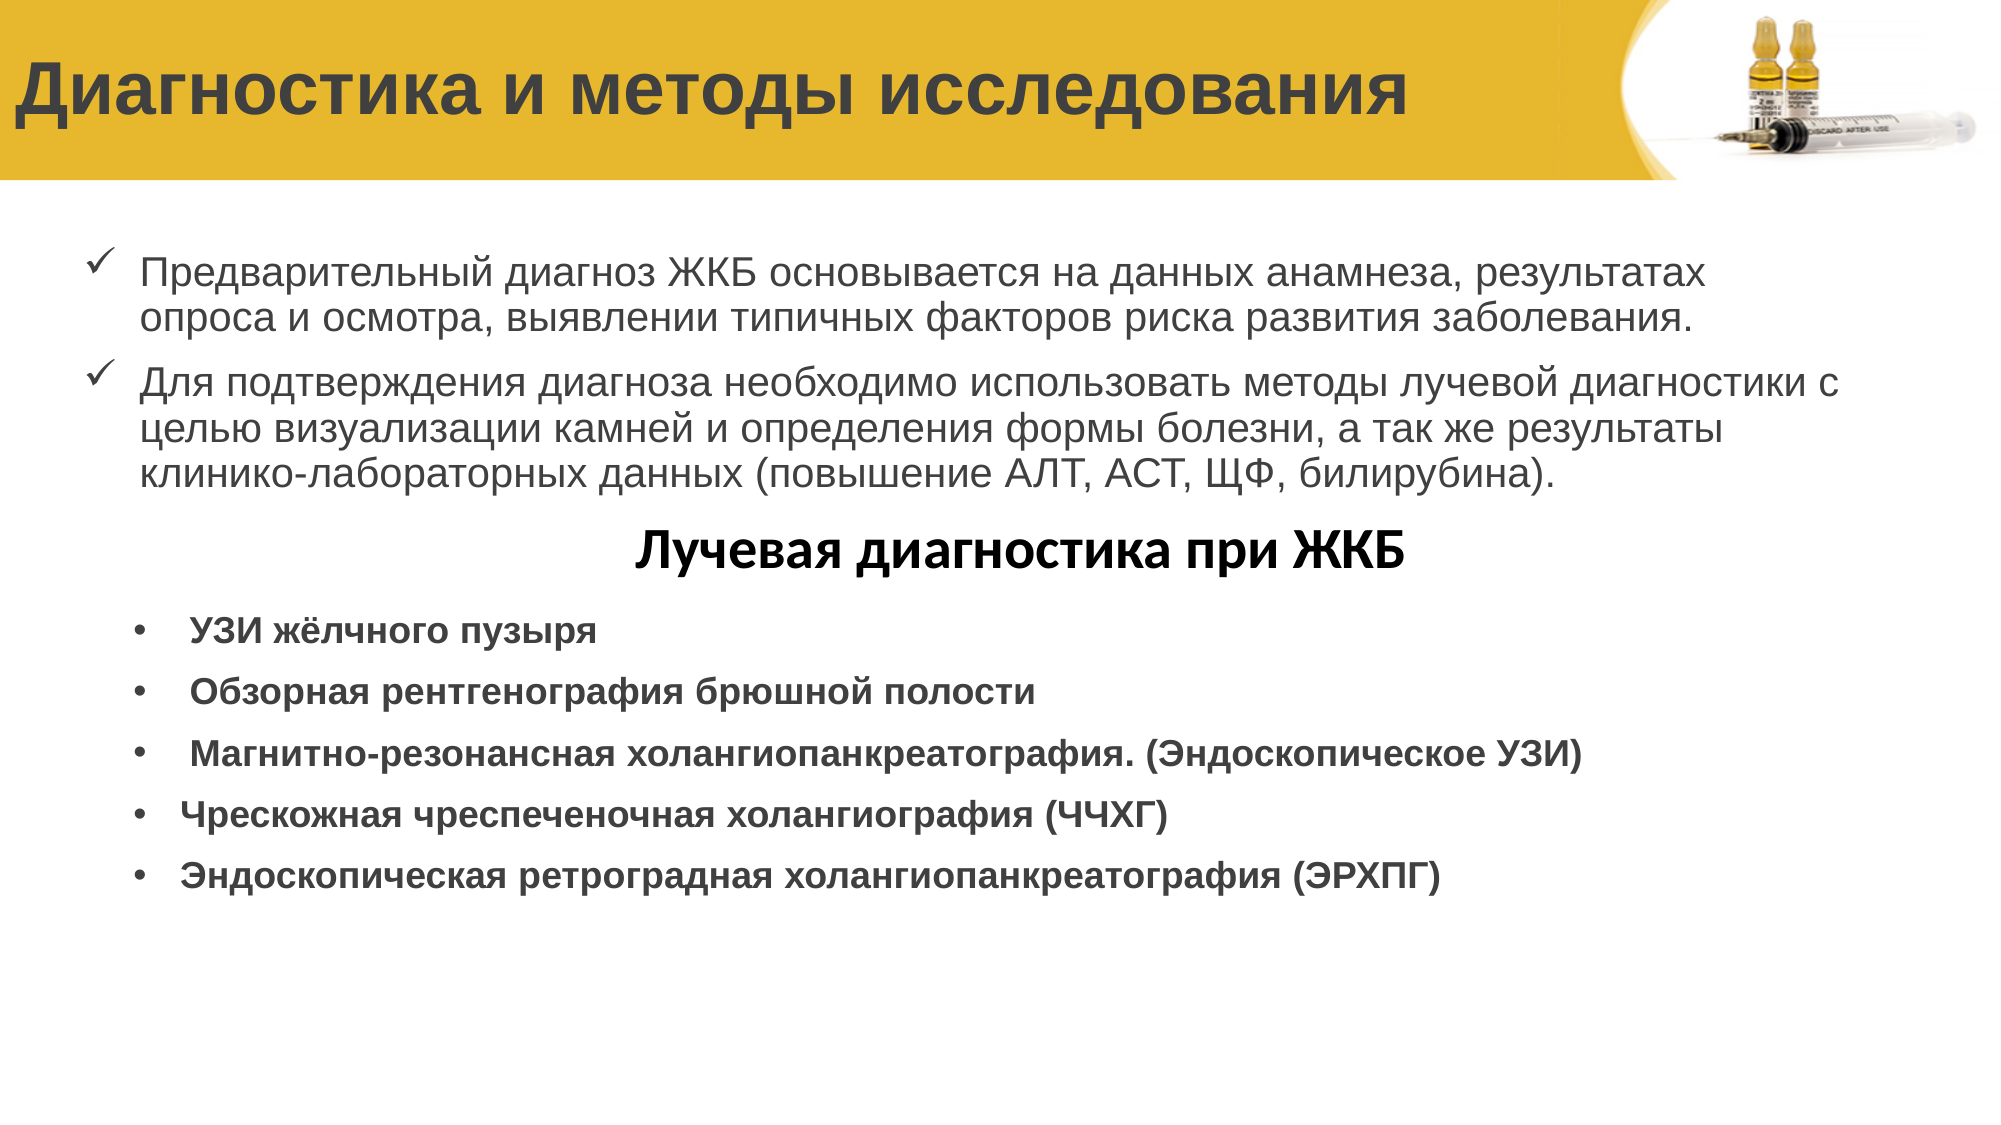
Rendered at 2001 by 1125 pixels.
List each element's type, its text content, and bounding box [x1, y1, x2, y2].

title Диагностика и методы исследования [0, 2, 2000, 179]
list Предварительный диагноз ЖКБ основывается на данных анамнеза, результатах опроса и осмотра, выявлении типичных факторов риска развития заболевания. Для подтверждения диагноза необходимо использовать методы лучевой диагностики с целью визуализации камней и определения формы болезни, а так же результаты клинико-лабораторных данных (повышение АЛТ, АСТ, ЩФ, билирубина). [68, 208, 1869, 538]
picture [0, 0, 2001, 1125]
list УЗИ жёлчного пузыря Обзорная рентгенография брюшной полости Магнитно-резонансная холангиопанкреатография. (Эндоскопическое УЗИ) Чрескожная чреспеченочная холангиография (ЧЧХГ) Эндоскопическая ретроградная холангиопанкреатография (ЭРХПГ) [68, 603, 1869, 1125]
text_box Лучевая диагностика при ЖКБ [620, 502, 1622, 588]
